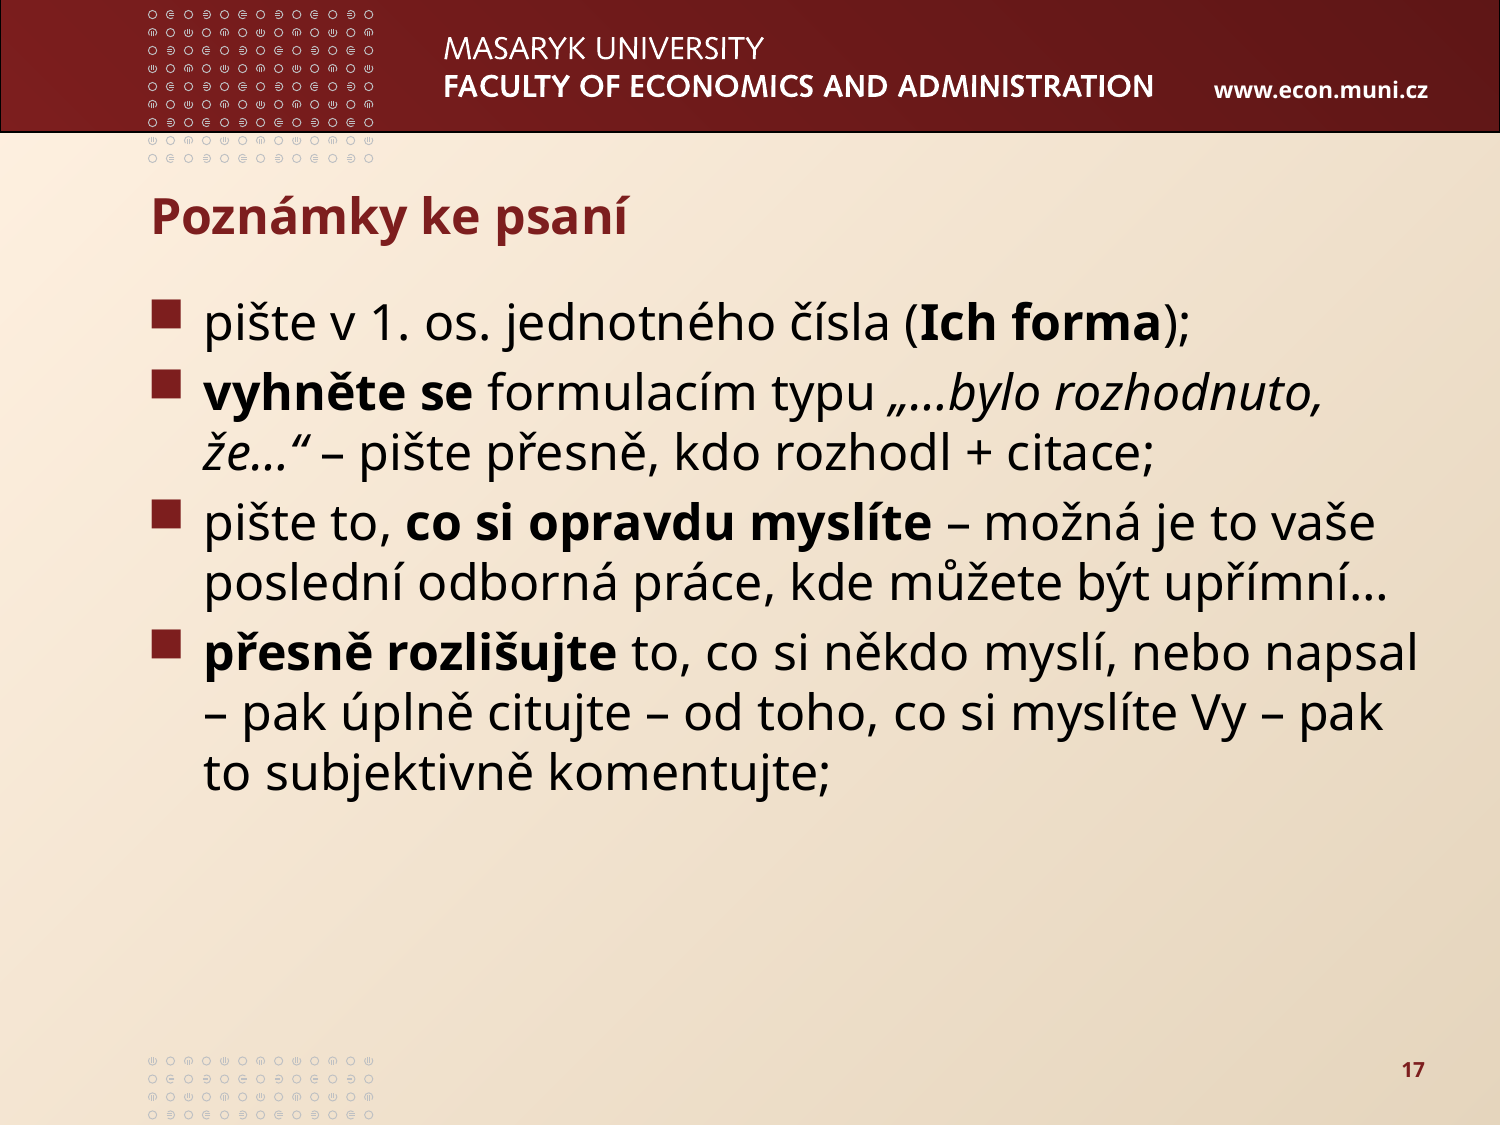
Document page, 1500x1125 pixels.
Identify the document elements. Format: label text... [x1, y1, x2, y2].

title Poznámky ke psaní [149, 184, 1426, 268]
list pište v 1. os. jednotného čísla (Ich forma); vyhněte se formulacím typu „…bylo rozhodnuto, že…“ – pište přesně, kdo rozhodl + citace; pište to, co si opravdu myslíte – možná je to vaše poslední odborná práce, kde můžete být upřímní… přesně rozlišujte to, co si někdo myslí, nebo napsal – pak úplně citujte – od toho, co si myslíte Vy – pak to subjektivně komentujte; [147, 290, 1423, 1006]
slide_number 17 [1315, 1056, 1426, 1101]
